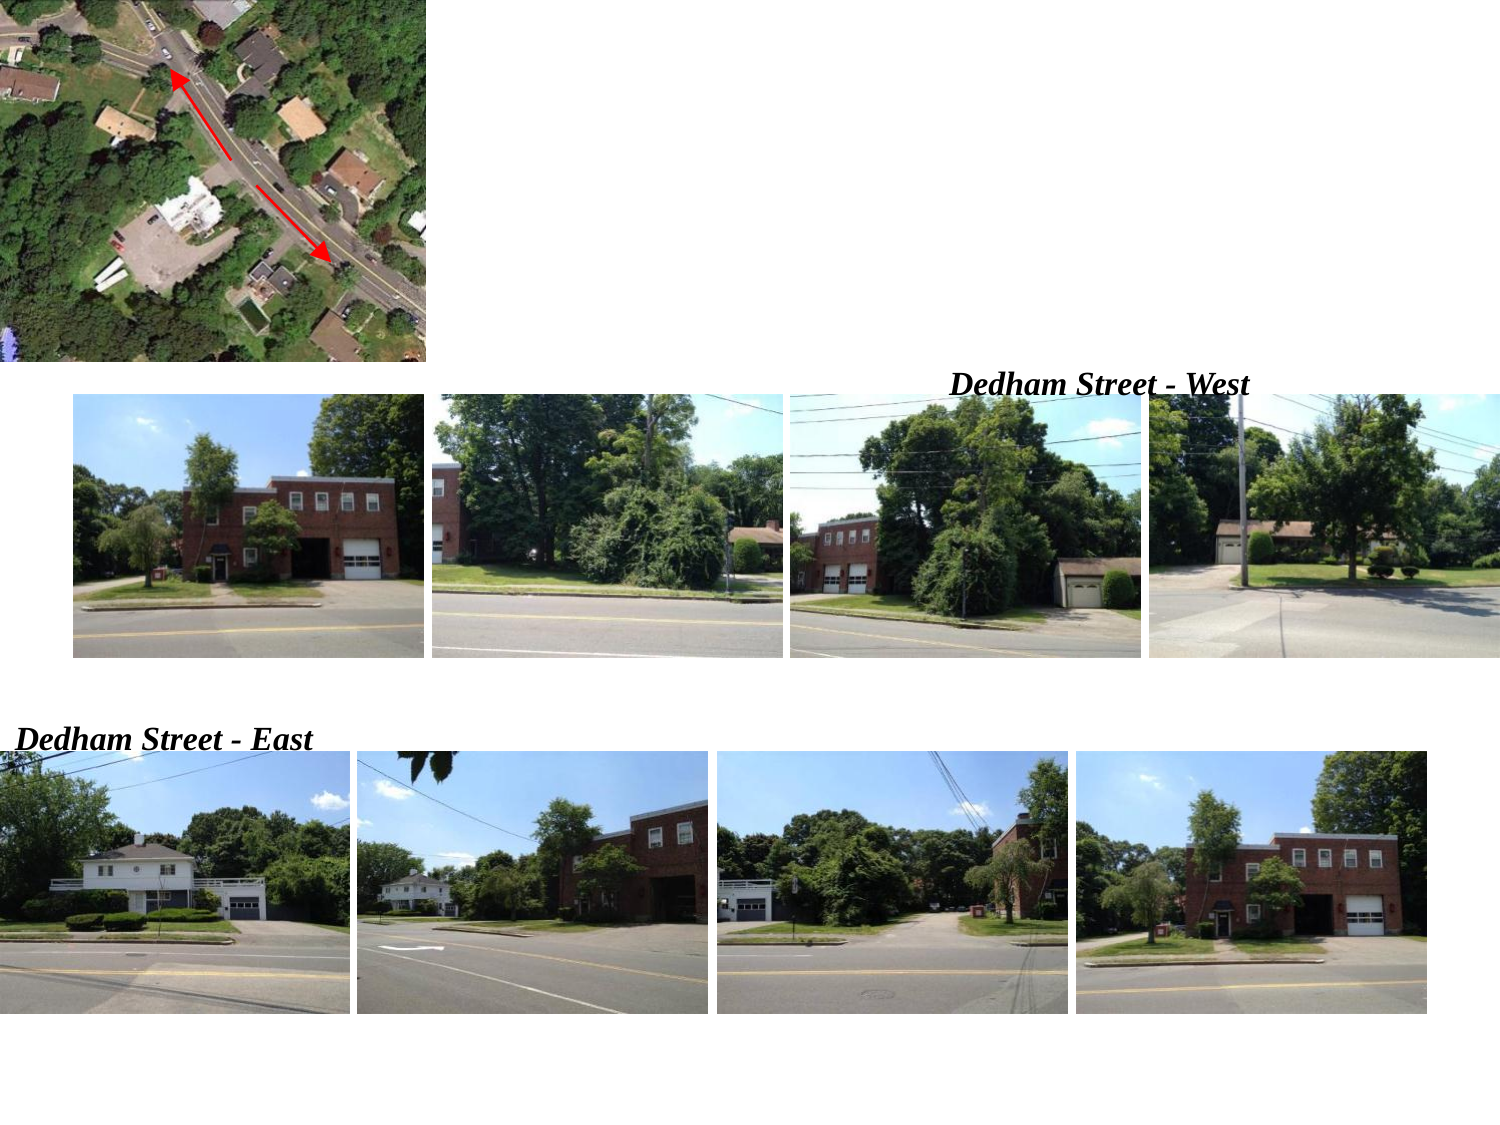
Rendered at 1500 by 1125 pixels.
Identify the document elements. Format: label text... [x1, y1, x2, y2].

text_box Dedham Street - West [934, 315, 1500, 398]
picture [1149, 394, 1500, 658]
picture [0, 0, 426, 363]
picture [716, 750, 1068, 1014]
picture [790, 394, 1141, 658]
picture [1076, 750, 1427, 1014]
picture [357, 750, 709, 1014]
picture [432, 394, 783, 658]
picture [73, 394, 424, 658]
text_box Dedham Street - East [0, 669, 1309, 754]
picture [0, 751, 350, 1014]
